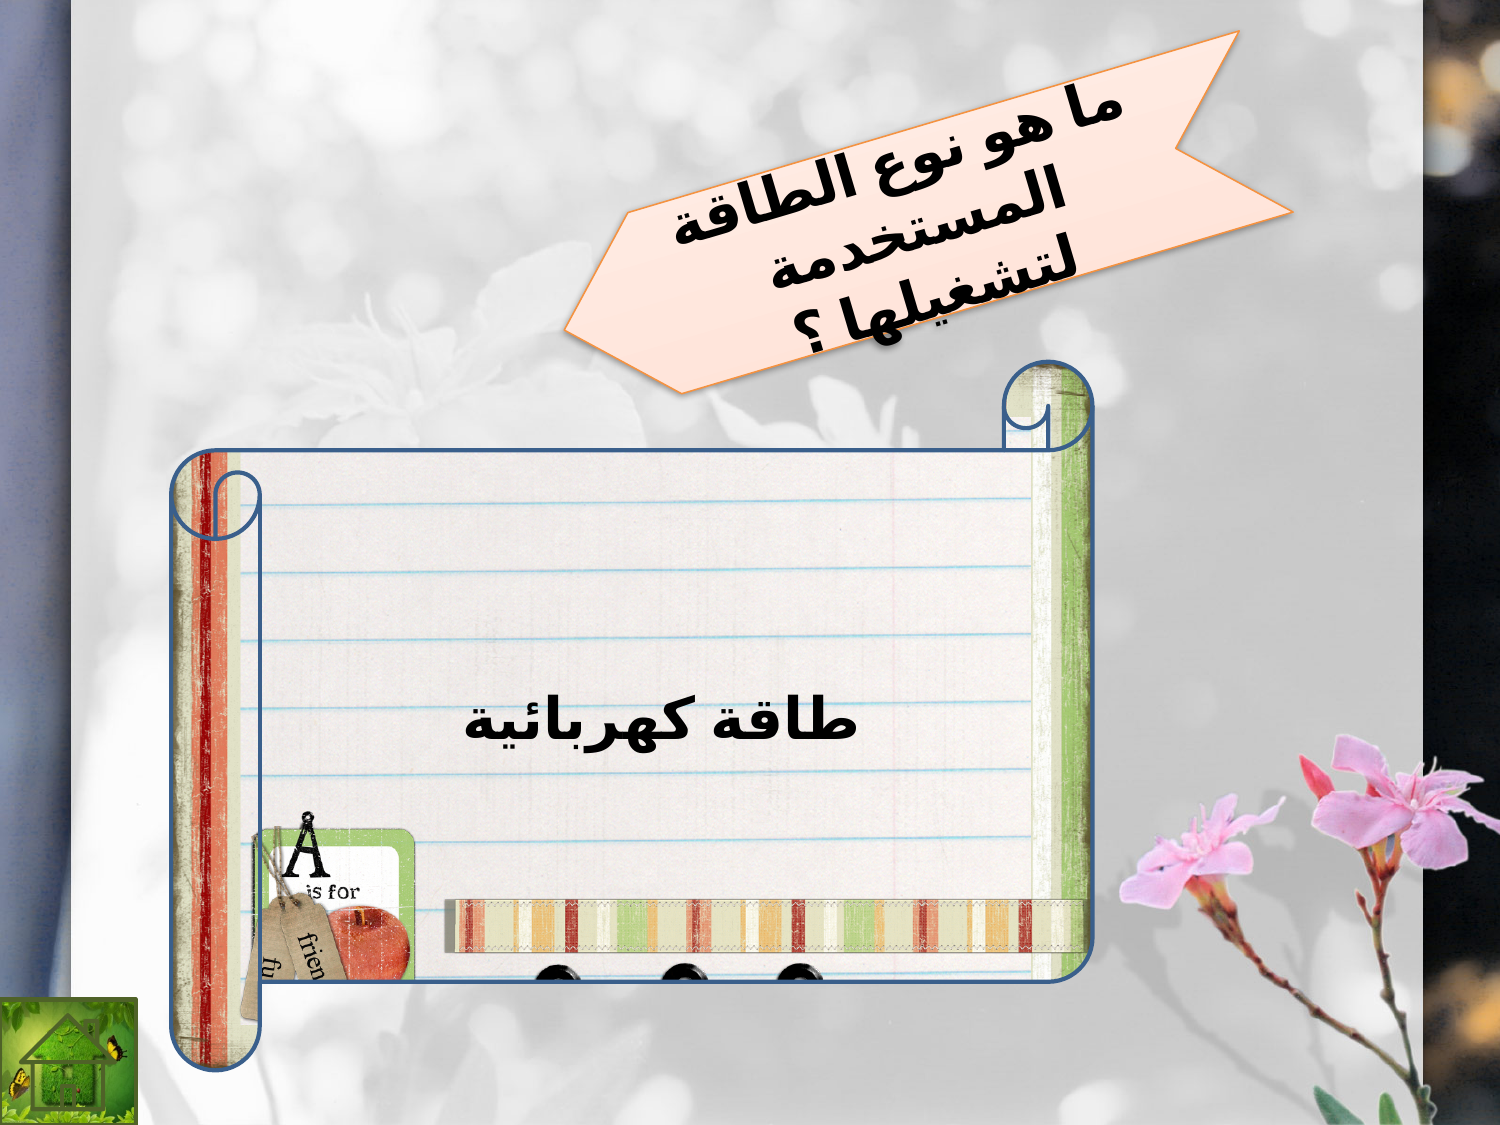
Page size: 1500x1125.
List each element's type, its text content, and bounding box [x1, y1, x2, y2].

text_box ما هو نوع الطاقة المستخدمة لتشغيلها ؟ [563, 30, 1294, 395]
picture [0, 0, 1500, 1125]
text_box [0, 997, 138, 1125]
text_box طاقة كهربائية [169, 359, 1095, 1073]
